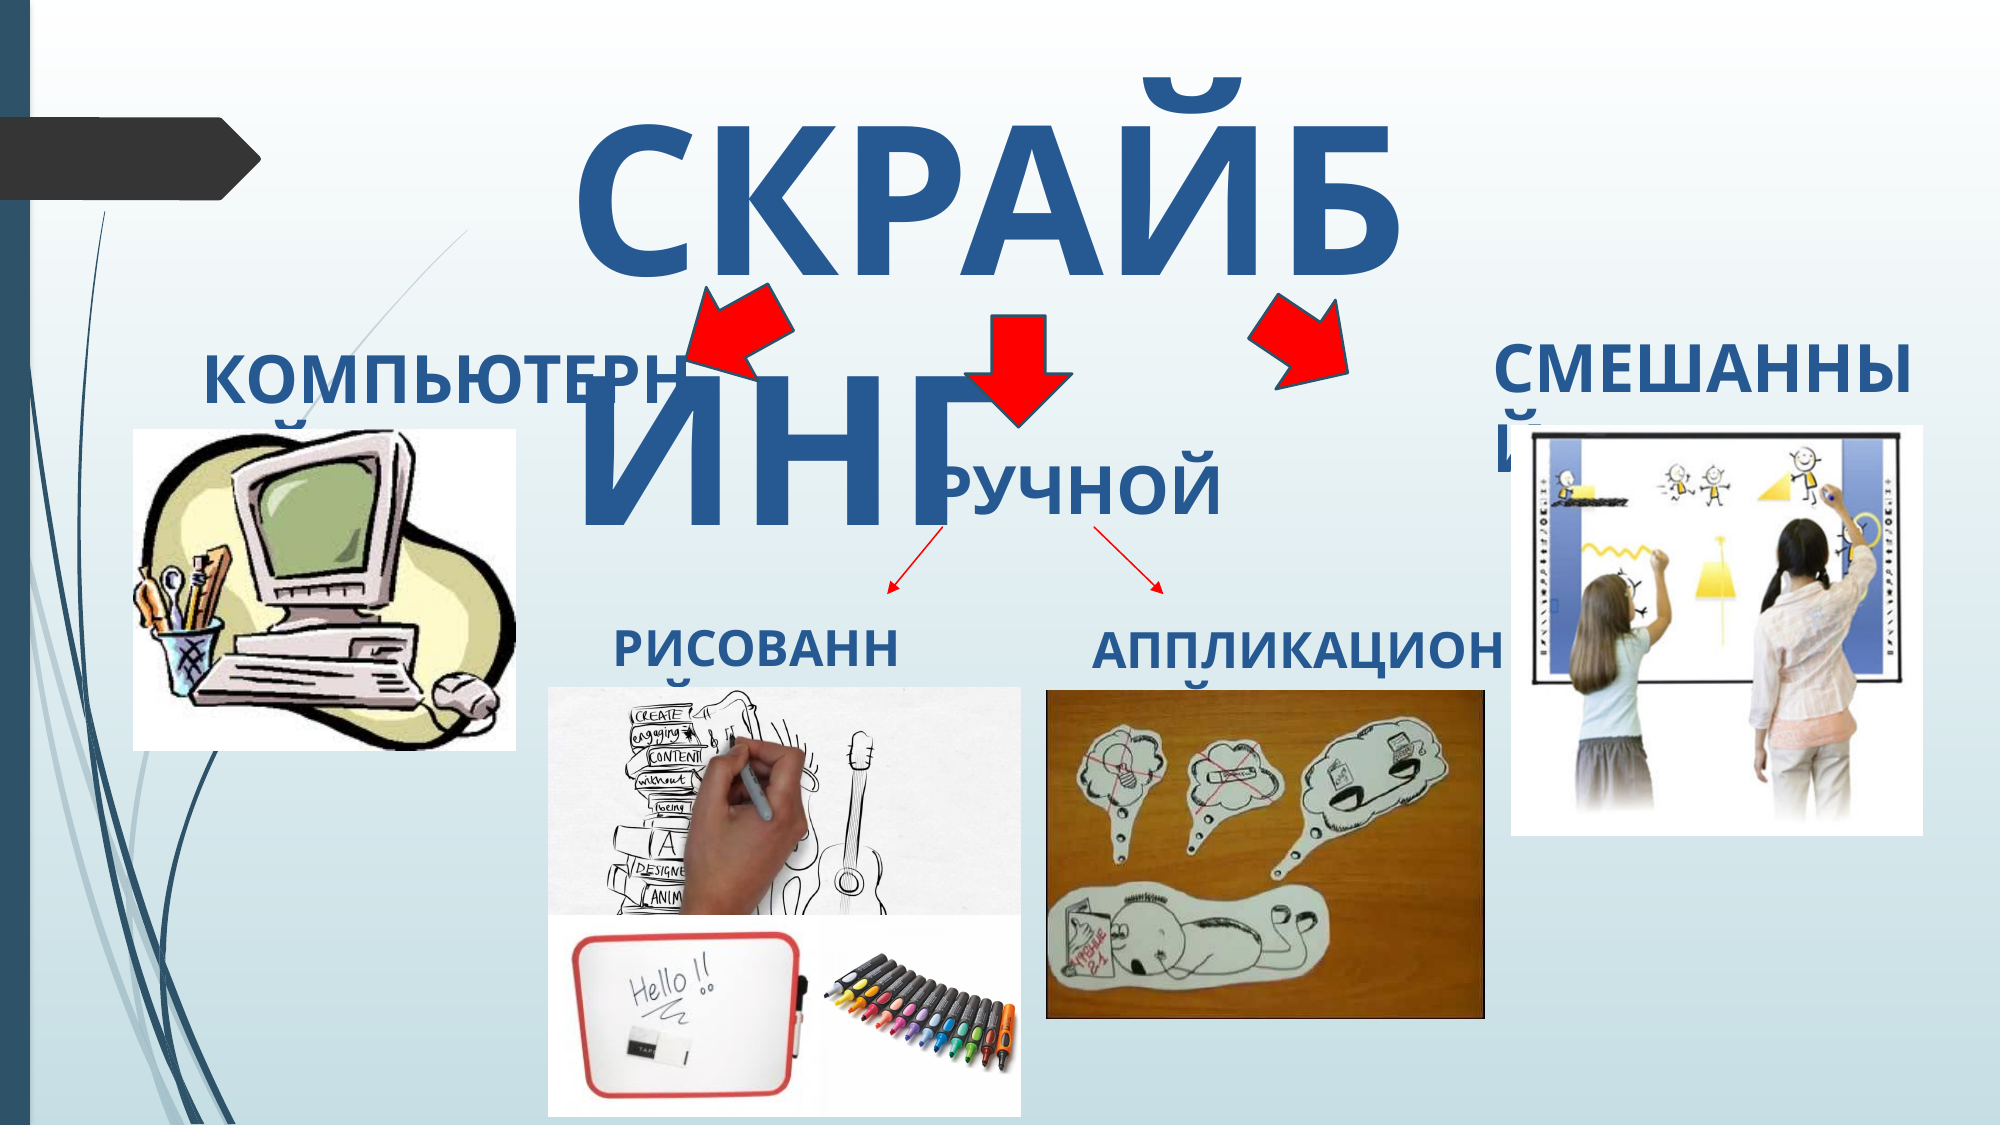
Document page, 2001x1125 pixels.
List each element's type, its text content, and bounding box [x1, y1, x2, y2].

text_box СКРАЙБИНГ [552, 59, 1485, 353]
picture [548, 686, 1022, 1117]
text_box [963, 314, 1074, 429]
text_box СМЕШАННЫЙ [1477, 318, 1939, 494]
text_box [692, 282, 795, 354]
text_box РИСОВАННЫЙ [597, 608, 950, 686]
picture [1511, 425, 1923, 836]
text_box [886, 526, 943, 595]
text_box [1247, 292, 1350, 391]
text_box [1093, 526, 1164, 595]
text_box АППЛИКАЦИОННЫЙ [1077, 611, 1506, 747]
picture [1046, 690, 1485, 1019]
text_box РУЧНОЙ [916, 440, 1327, 536]
text_box КОМПЬЮТЕРНЫЙ [187, 329, 756, 505]
picture [132, 429, 517, 751]
